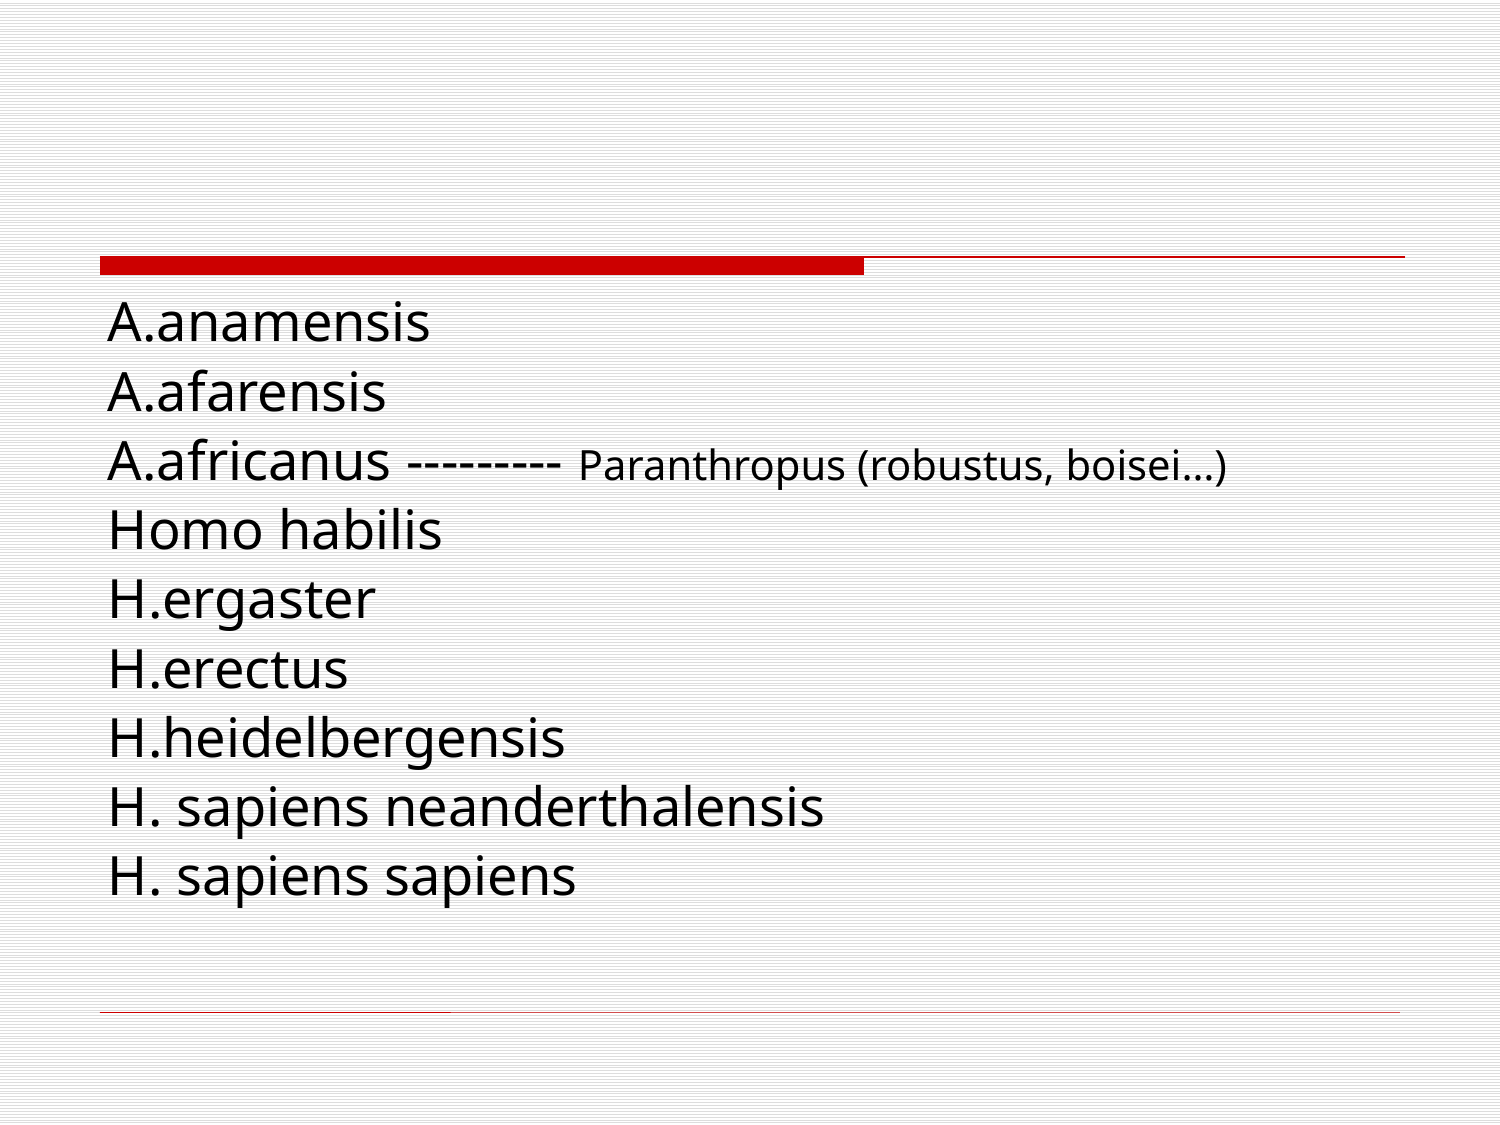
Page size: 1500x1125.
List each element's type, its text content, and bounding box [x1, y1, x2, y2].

list A.anamensis A.afarensis A.africanus --------- Paranthropus (robustus, boisei…) Homo habilis H.ergaster H.erectus H.heidelbergensis H. sapiens neanderthalensis H. sapiens sapiens [92, 287, 1406, 988]
